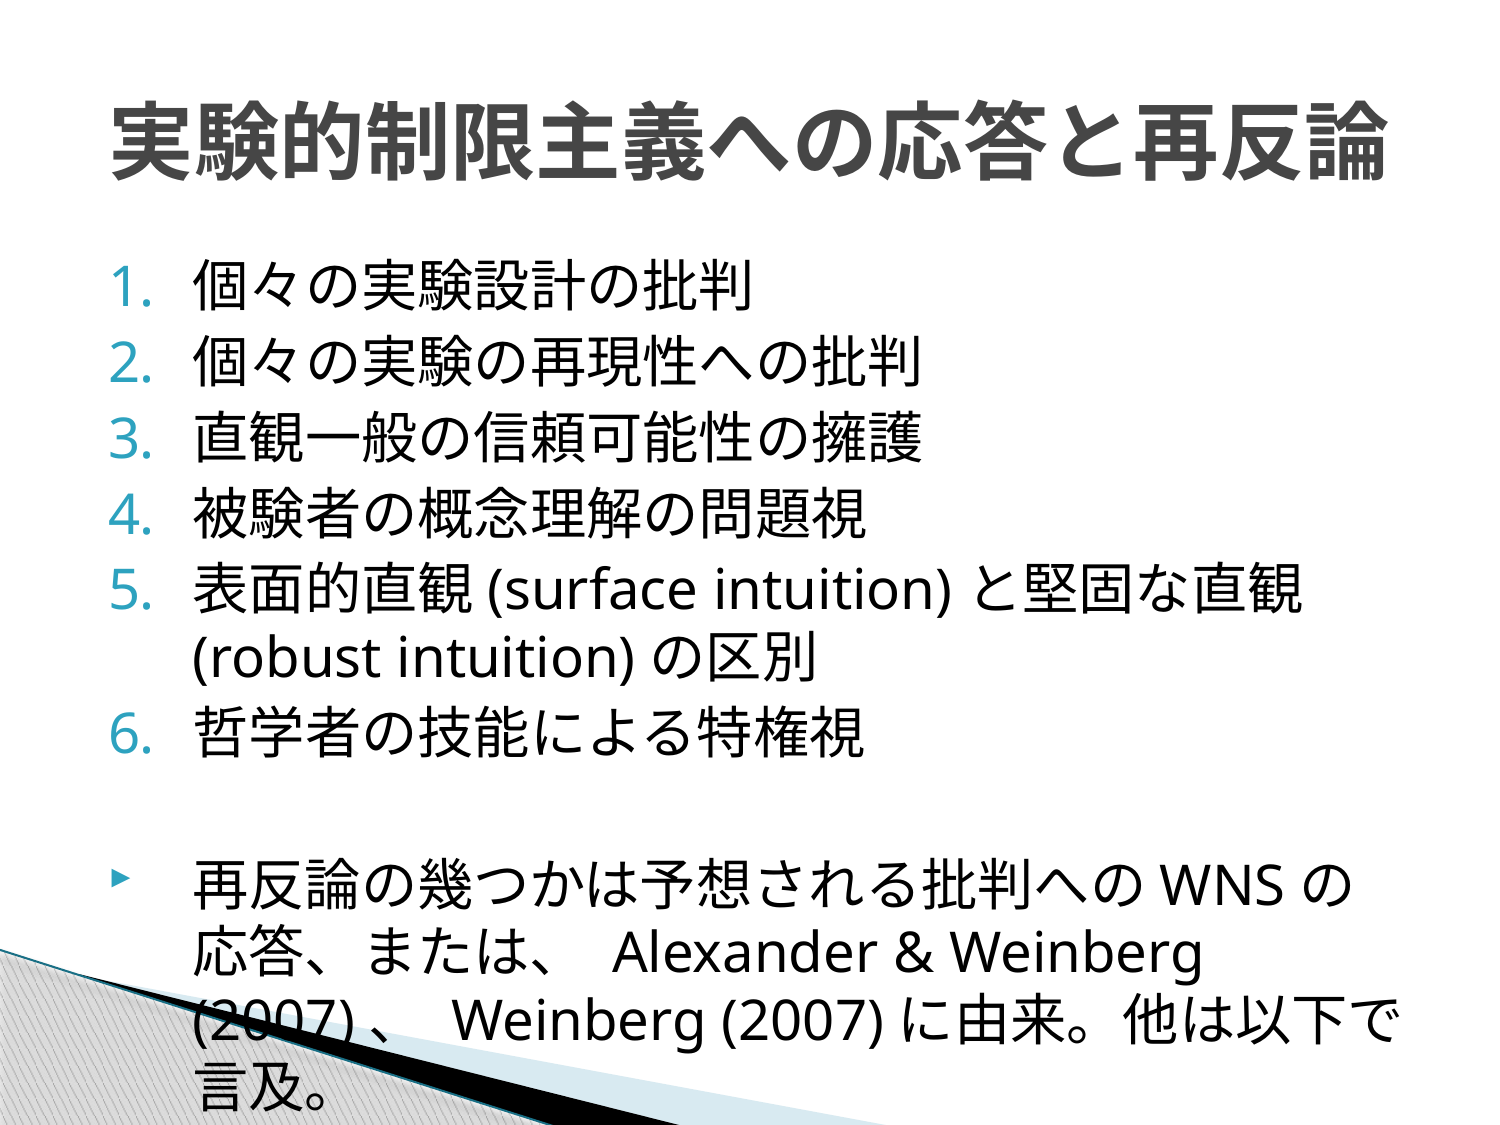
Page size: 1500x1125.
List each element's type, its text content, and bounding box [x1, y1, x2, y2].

list 個々の実験設計の批判 個々の実験の再現性への批判 直観一般の信頼可能性の擁護 被験者の概念理解の問題視 表面的直観(surface intuition)と堅固な直観(robust intuition)の区別 哲学者の技能による特権視 再反論の幾つかは予想される批判へのWNSの応答、または、 Alexander & Weinberg (2007)、 Weinberg (2007)に由来。他は以下で言及。 [74, 242, 1426, 986]
title 実験的制限主義への応答と再反論 [75, 45, 1425, 233]
